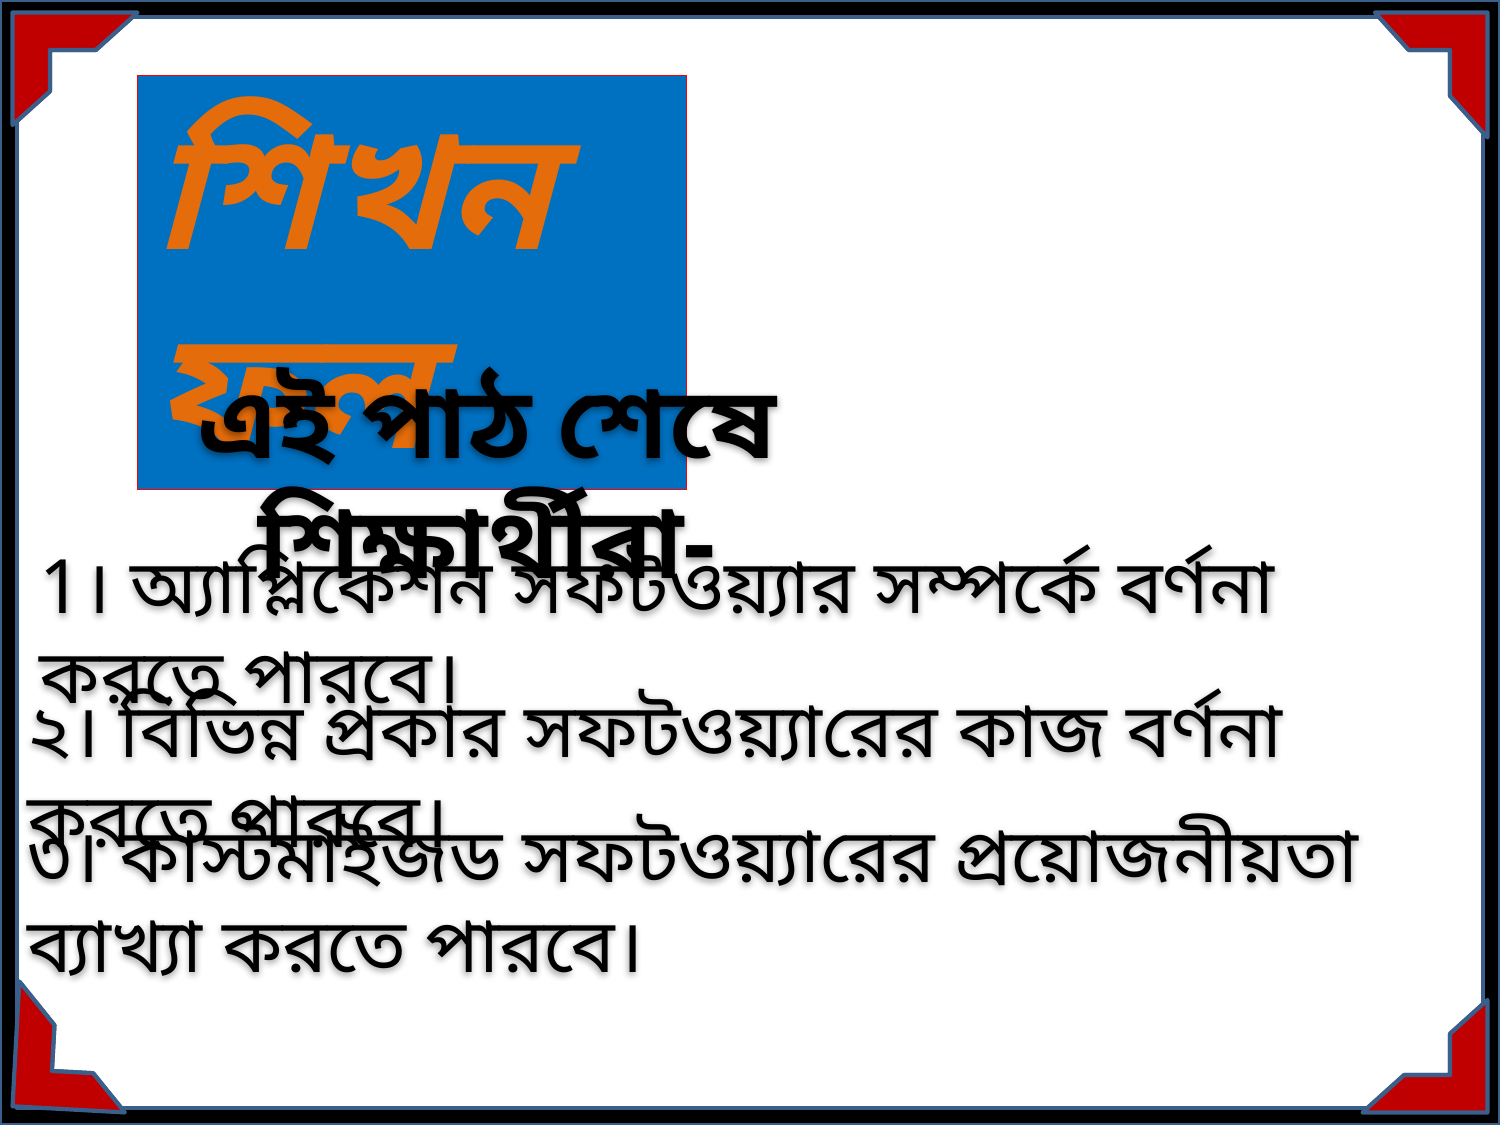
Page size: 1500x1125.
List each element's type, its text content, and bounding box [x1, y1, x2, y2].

text_box ২। বিভিন্ন প্রকার সফটওয়্যারের কাজ বর্ণনা করতে পারবে। [12, 674, 1500, 870]
text_box 1। অ্যাপ্লিকেশন সফটওয়্যার সম্পর্কে বর্ণনা করতে পারবে। [24, 531, 1413, 727]
text_box শিখনফল [137, 75, 687, 349]
text_box এই পাঠ শেষে শিক্ষার্থীরা- [37, 350, 938, 529]
text_box ৩। কাস্টমাইজড সফটওয়্যারের প্রয়োজনীয়তা ব্যাখ্যা করতে পারবে। [12, 877, 1476, 995]
